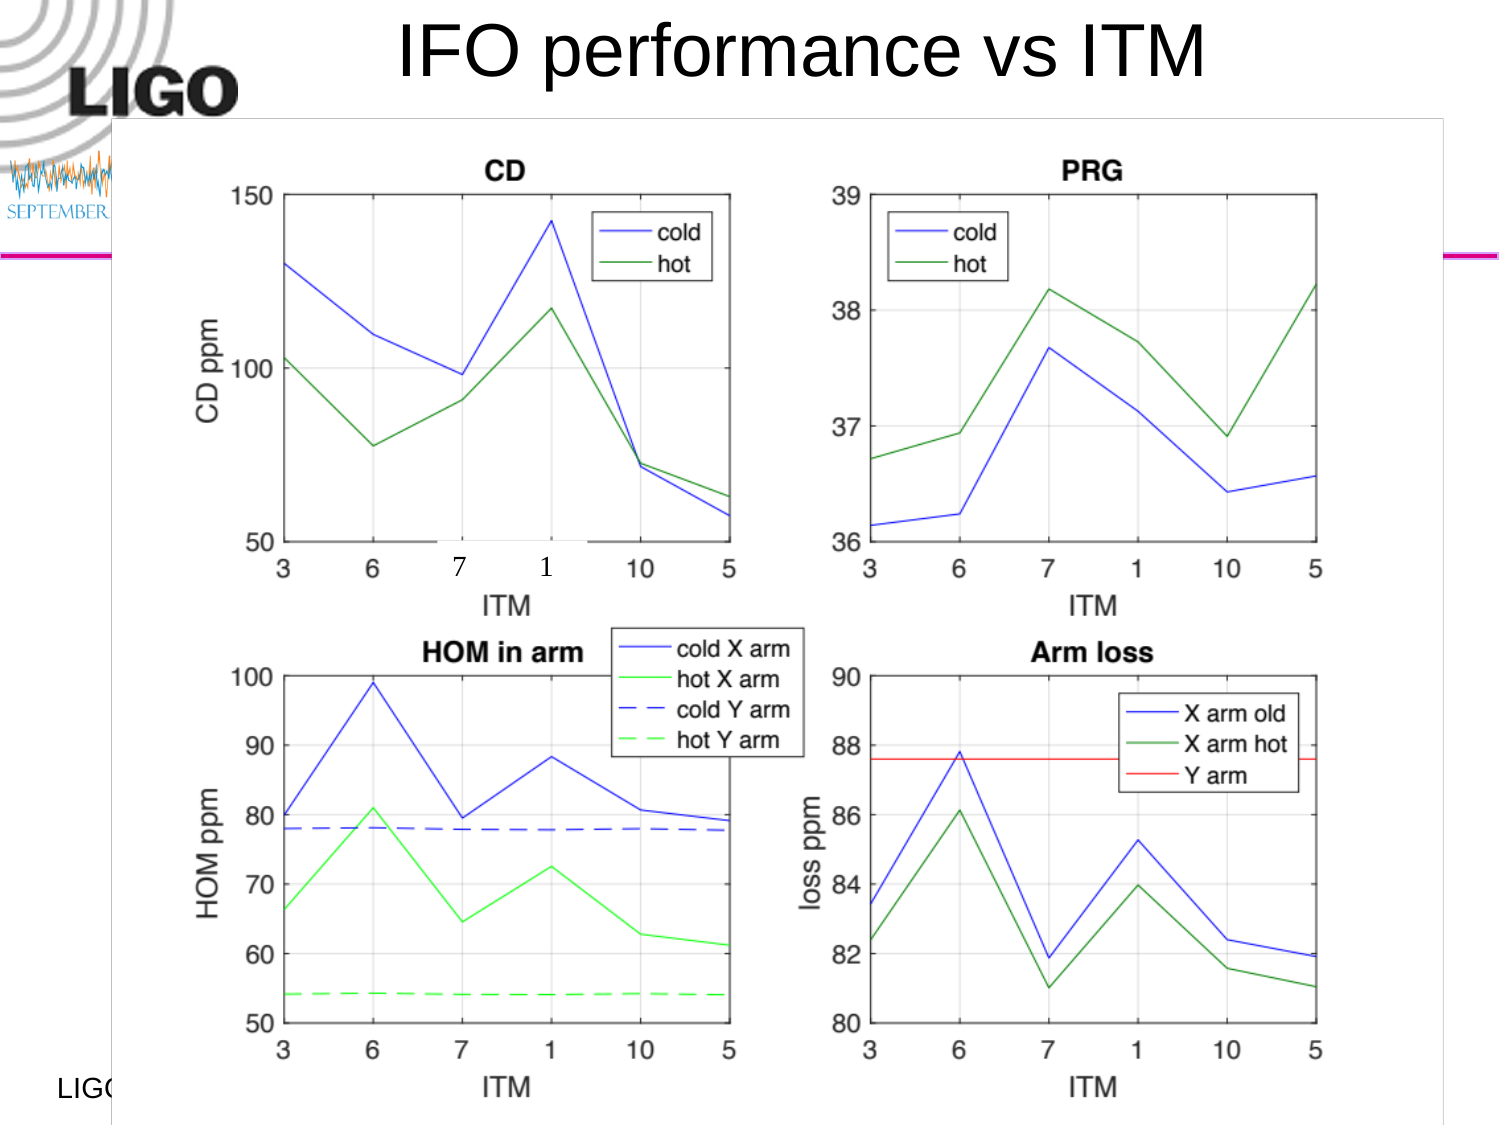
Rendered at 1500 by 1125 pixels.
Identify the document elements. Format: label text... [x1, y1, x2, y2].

title IFO performance vs ITM [262, 0, 1350, 85]
picture [0, 0, 1473, 1125]
